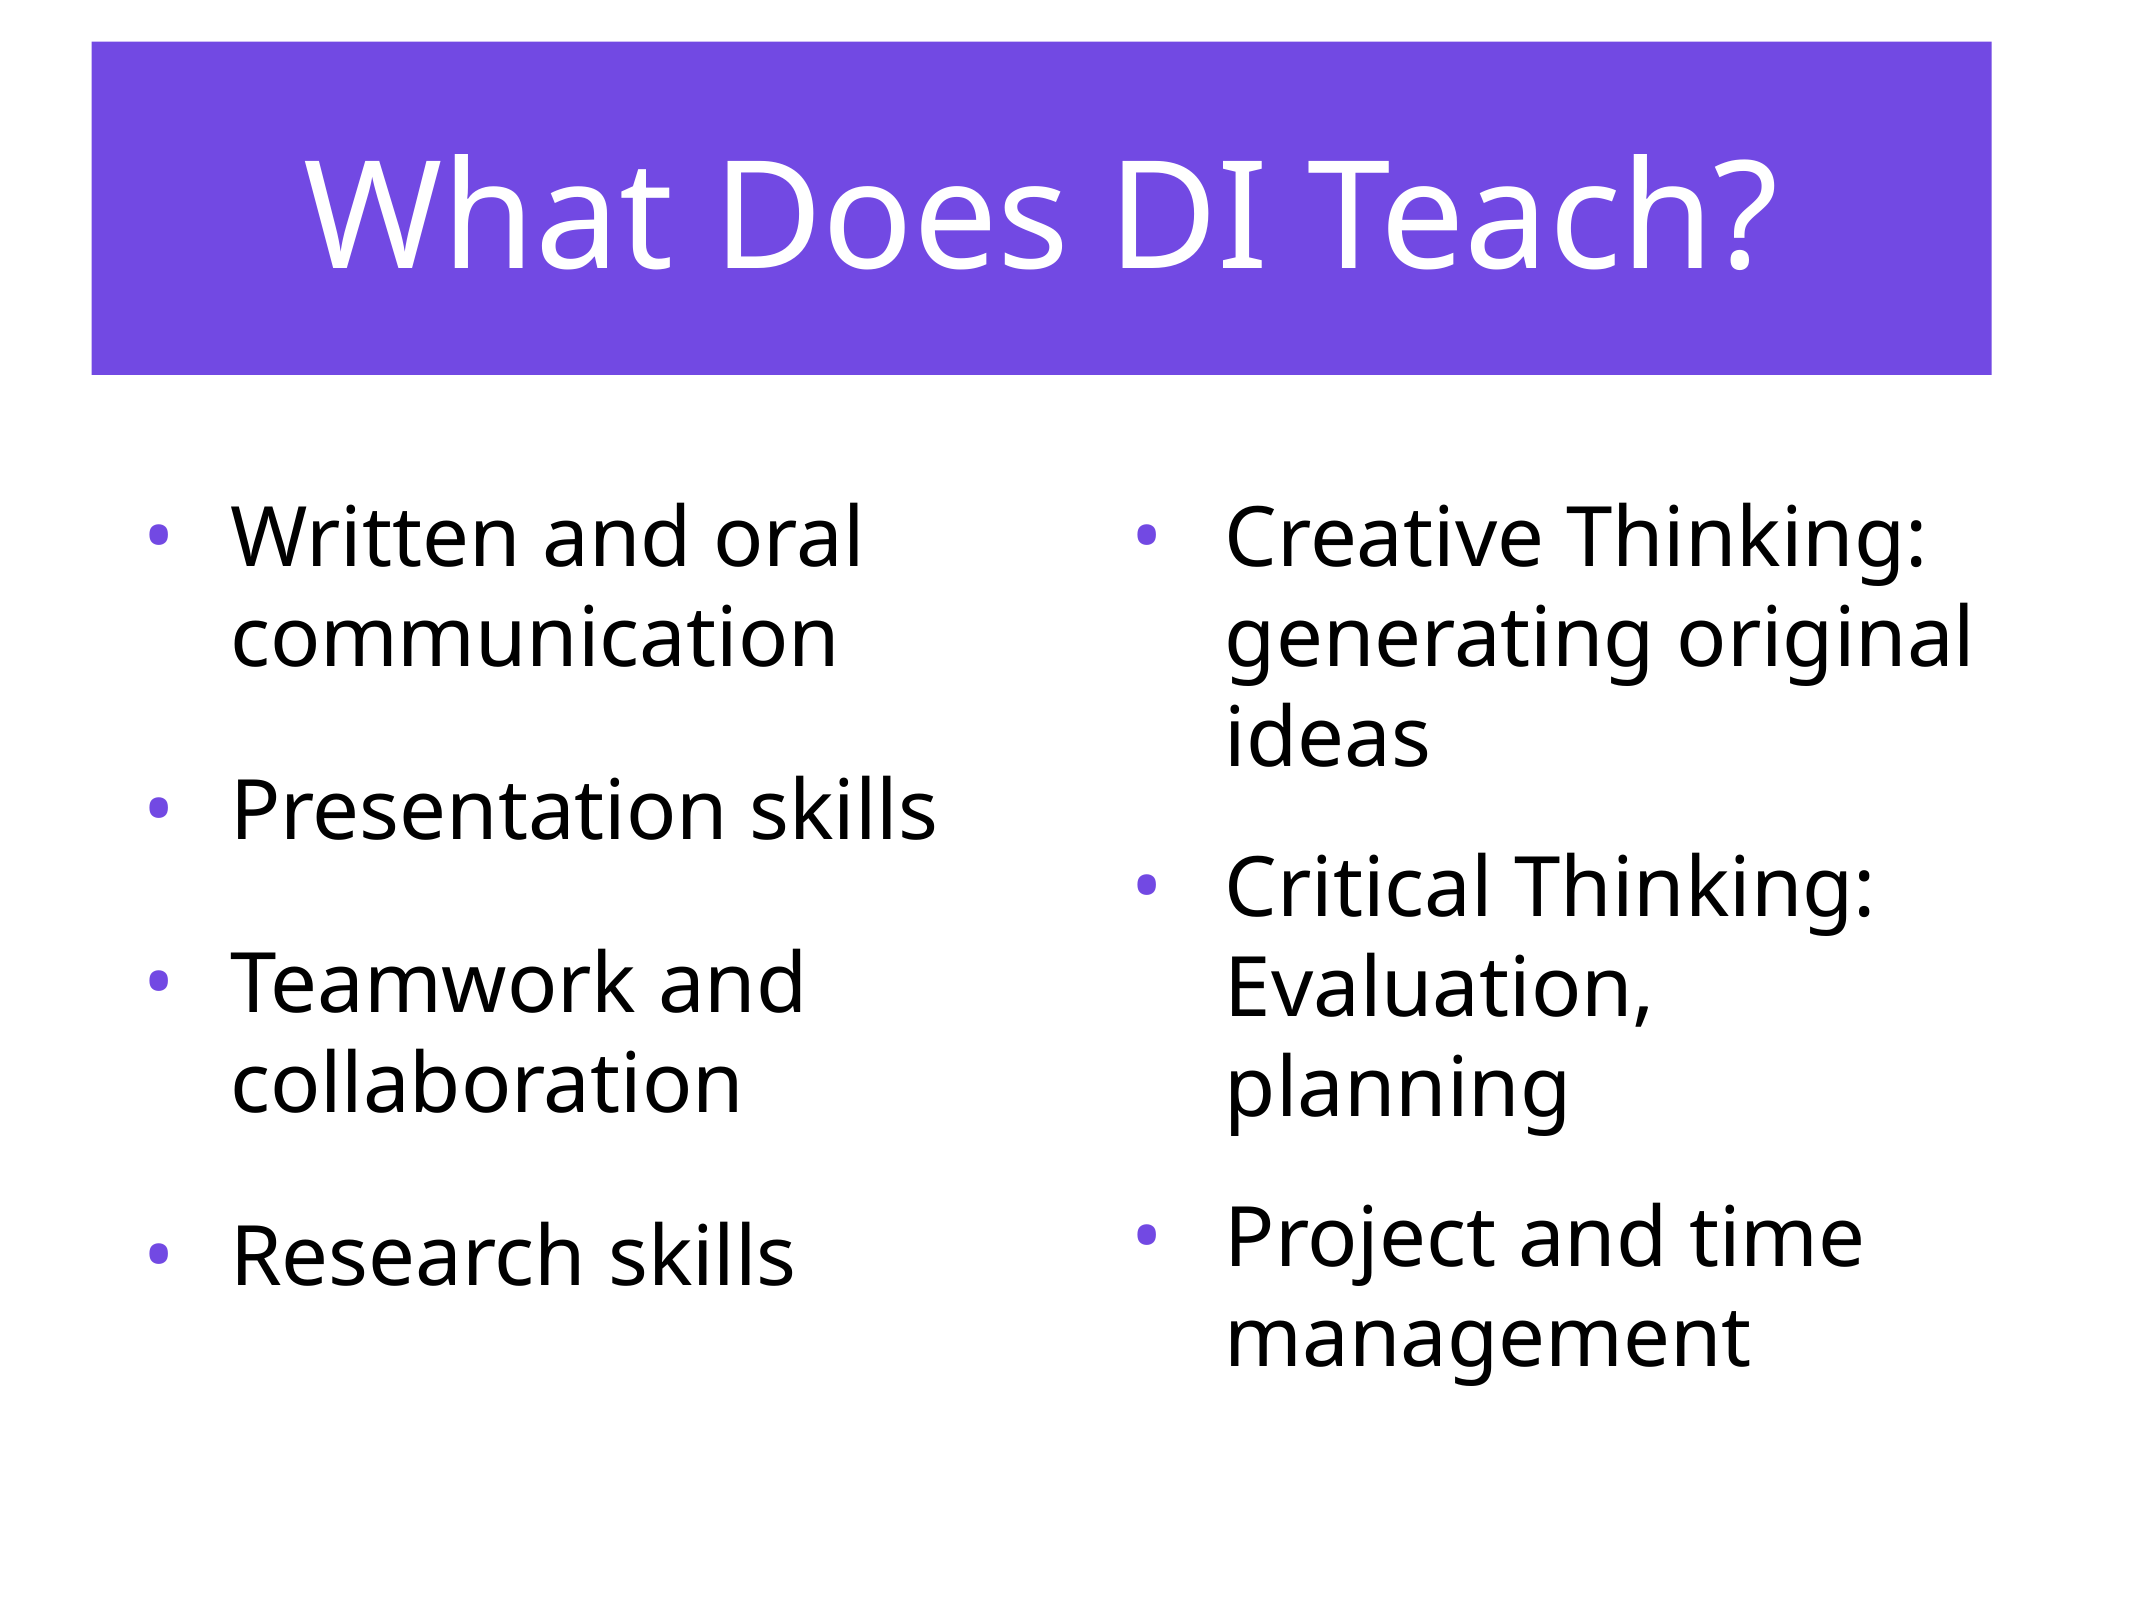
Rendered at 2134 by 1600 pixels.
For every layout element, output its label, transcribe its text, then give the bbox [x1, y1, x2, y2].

title What Does DI Teach? [91, 41, 1992, 375]
list Written and oral communication Presentation skills Teamwork and collaboration Research skills [91, 474, 1023, 1171]
text_box Creative Thinking: generating original ideas Critical Thinking: Evaluation, planning Project and time management [1079, 474, 2011, 1263]
